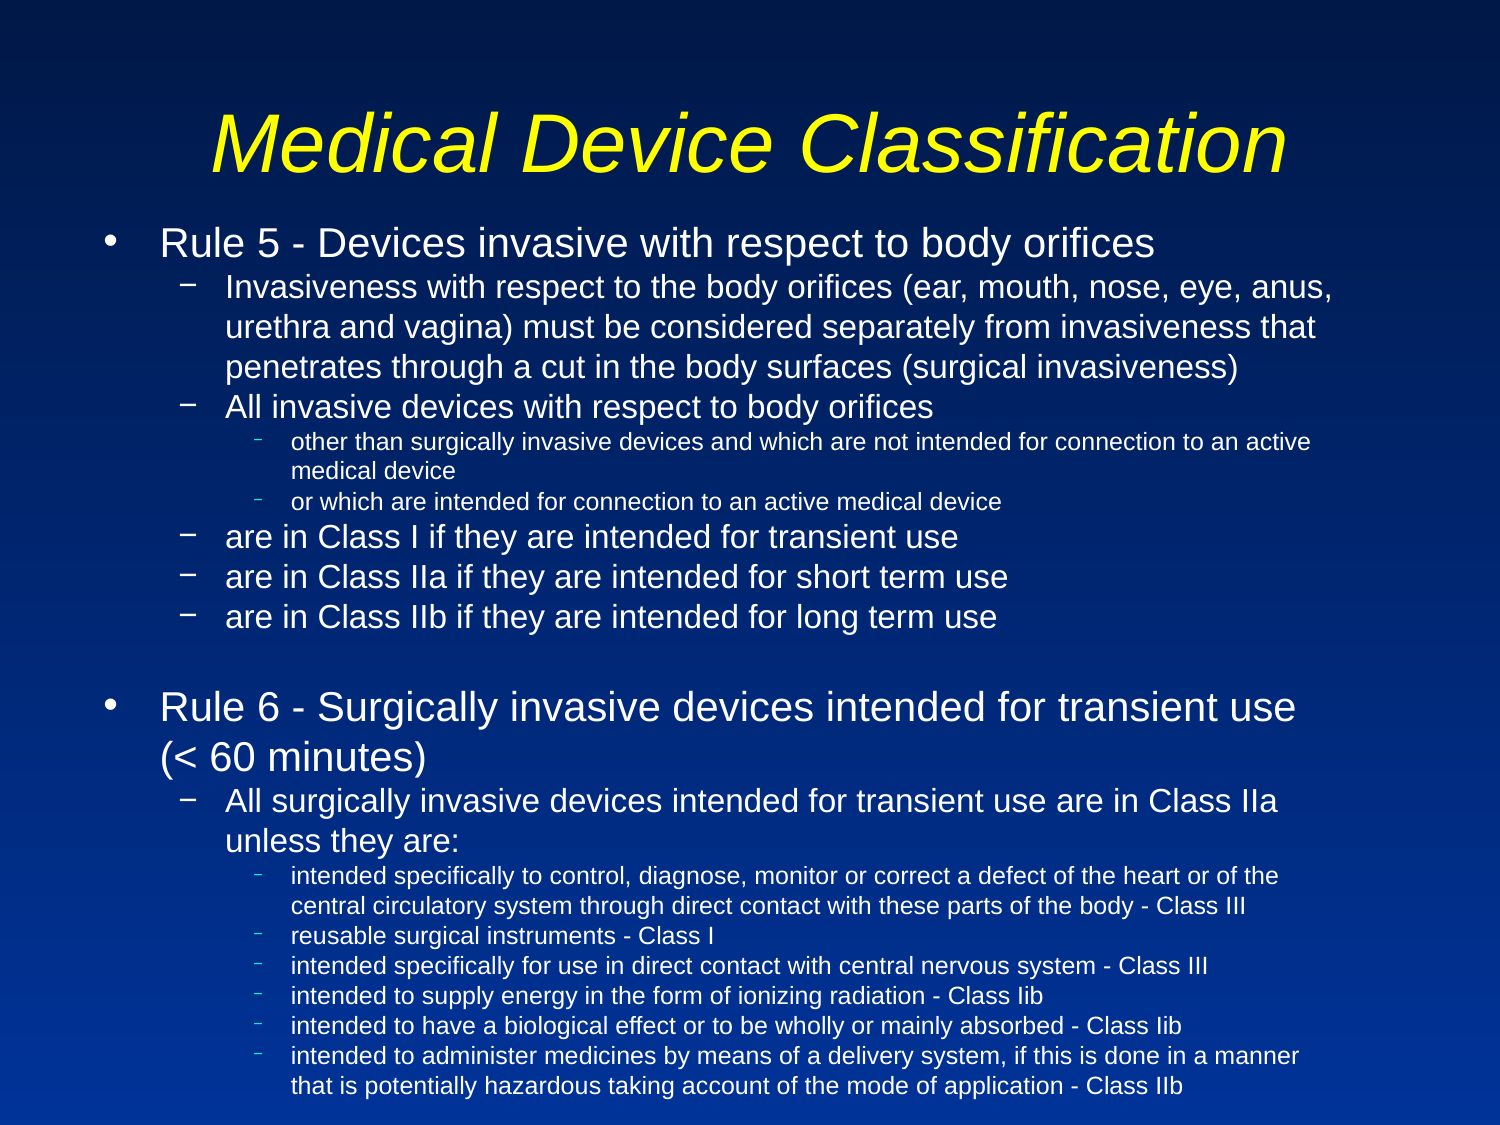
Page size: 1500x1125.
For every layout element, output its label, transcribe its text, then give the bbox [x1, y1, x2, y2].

title Medical Device Classification [74, 44, 1426, 233]
text_box Rule 5 - Devices invasive with respect to body orifices Invasiveness with respect to the body orifices (ear, mouth, nose, eye, anus, urethra and vagina) must be considered separately from invasiveness that penetrates through a cut in the body surfaces (surgical invasiveness) All invasive devices with respect to body orifices other than surgically invasive devices and which are not intended for connection to an active medical device or which are intended for connection to an active medical device are in Class I if they are intended for transient use are in Class IIa if they are intended for short term use are in Class IIb if they are intended for long term use Rule 6 - Surgically invasive devices intended for transient use (< 60 minutes) All surgically invasive devices intended for transient use are in Class IIa unless they are: intended specifically to control, diagnose, monitor or correct a defect of the heart or of the central circulatory system through direct contact with these parts of the body - Class III reusable surgical instruments - Class I intended specifically for use in direct contact with central nervous system - Class III intended to supply energy in the form of ionizing radiation - Class Iib intended to have a biological effect or to be wholly or mainly absorbed - Class Iib intended to administer medicines by means of a delivery system, if this is done in a manner that is potentially hazardous taking account of the mode of application - Class IIb [88, 208, 1364, 835]
